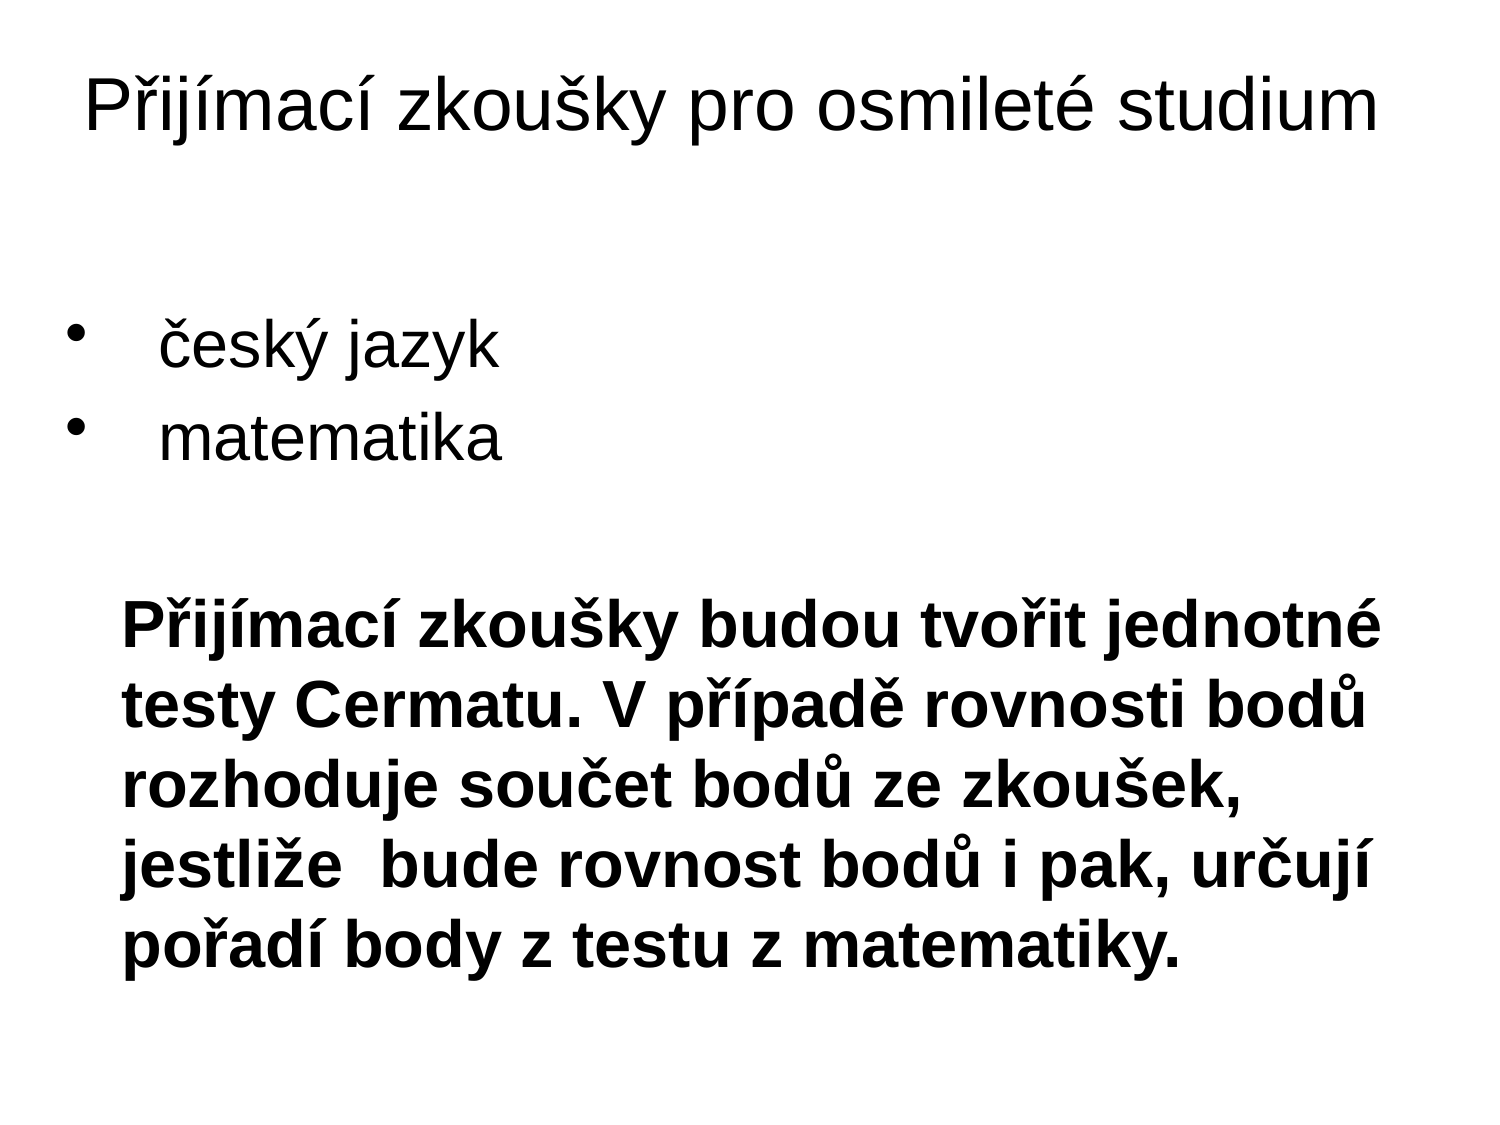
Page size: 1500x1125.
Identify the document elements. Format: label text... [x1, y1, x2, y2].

title Přijímací zkoušky pro osmileté studium [62, 37, 1426, 151]
list český jazyk matematika Přijímací zkoušky budou tvořit jednotné testy Cermatu. V případě rovnosti bodů rozhoduje součet bodů ze zkoušek, jestliže bude rovnost bodů i pak, určují pořadí body z testu z matematiky. [49, 199, 1438, 1013]
